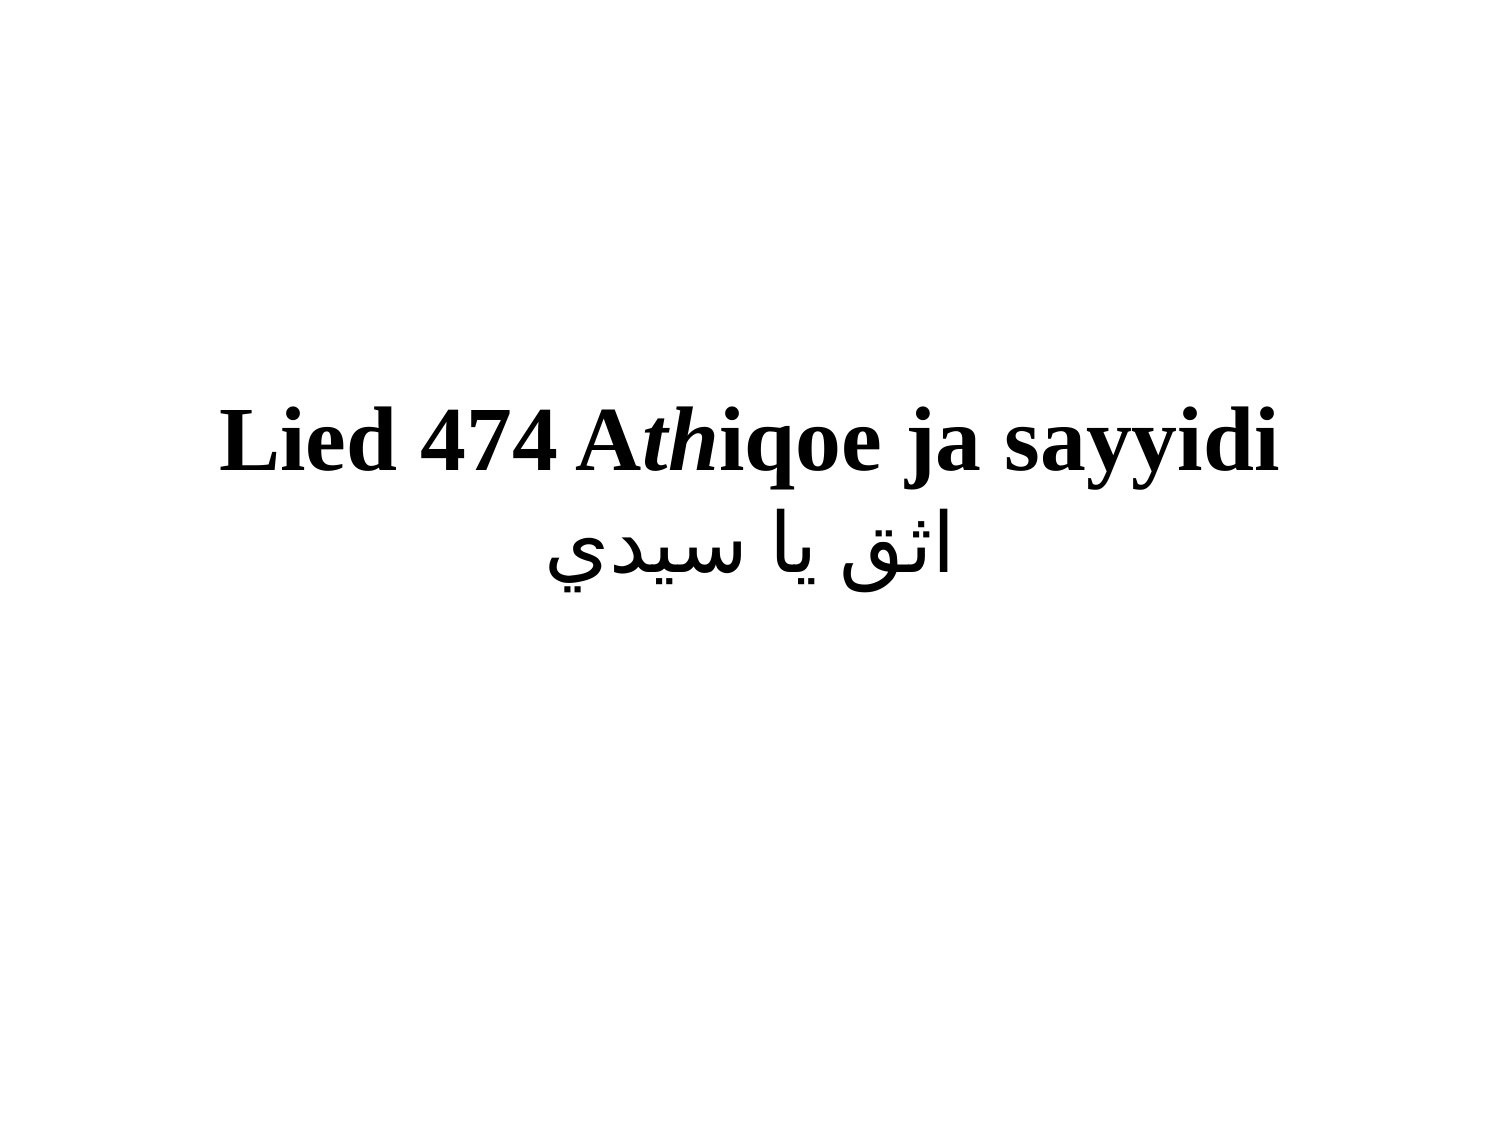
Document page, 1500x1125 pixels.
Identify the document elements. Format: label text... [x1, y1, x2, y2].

title Lied 474 Athiqoe ja sayyidi اثق يا سيدي [75, 45, 1425, 1024]
